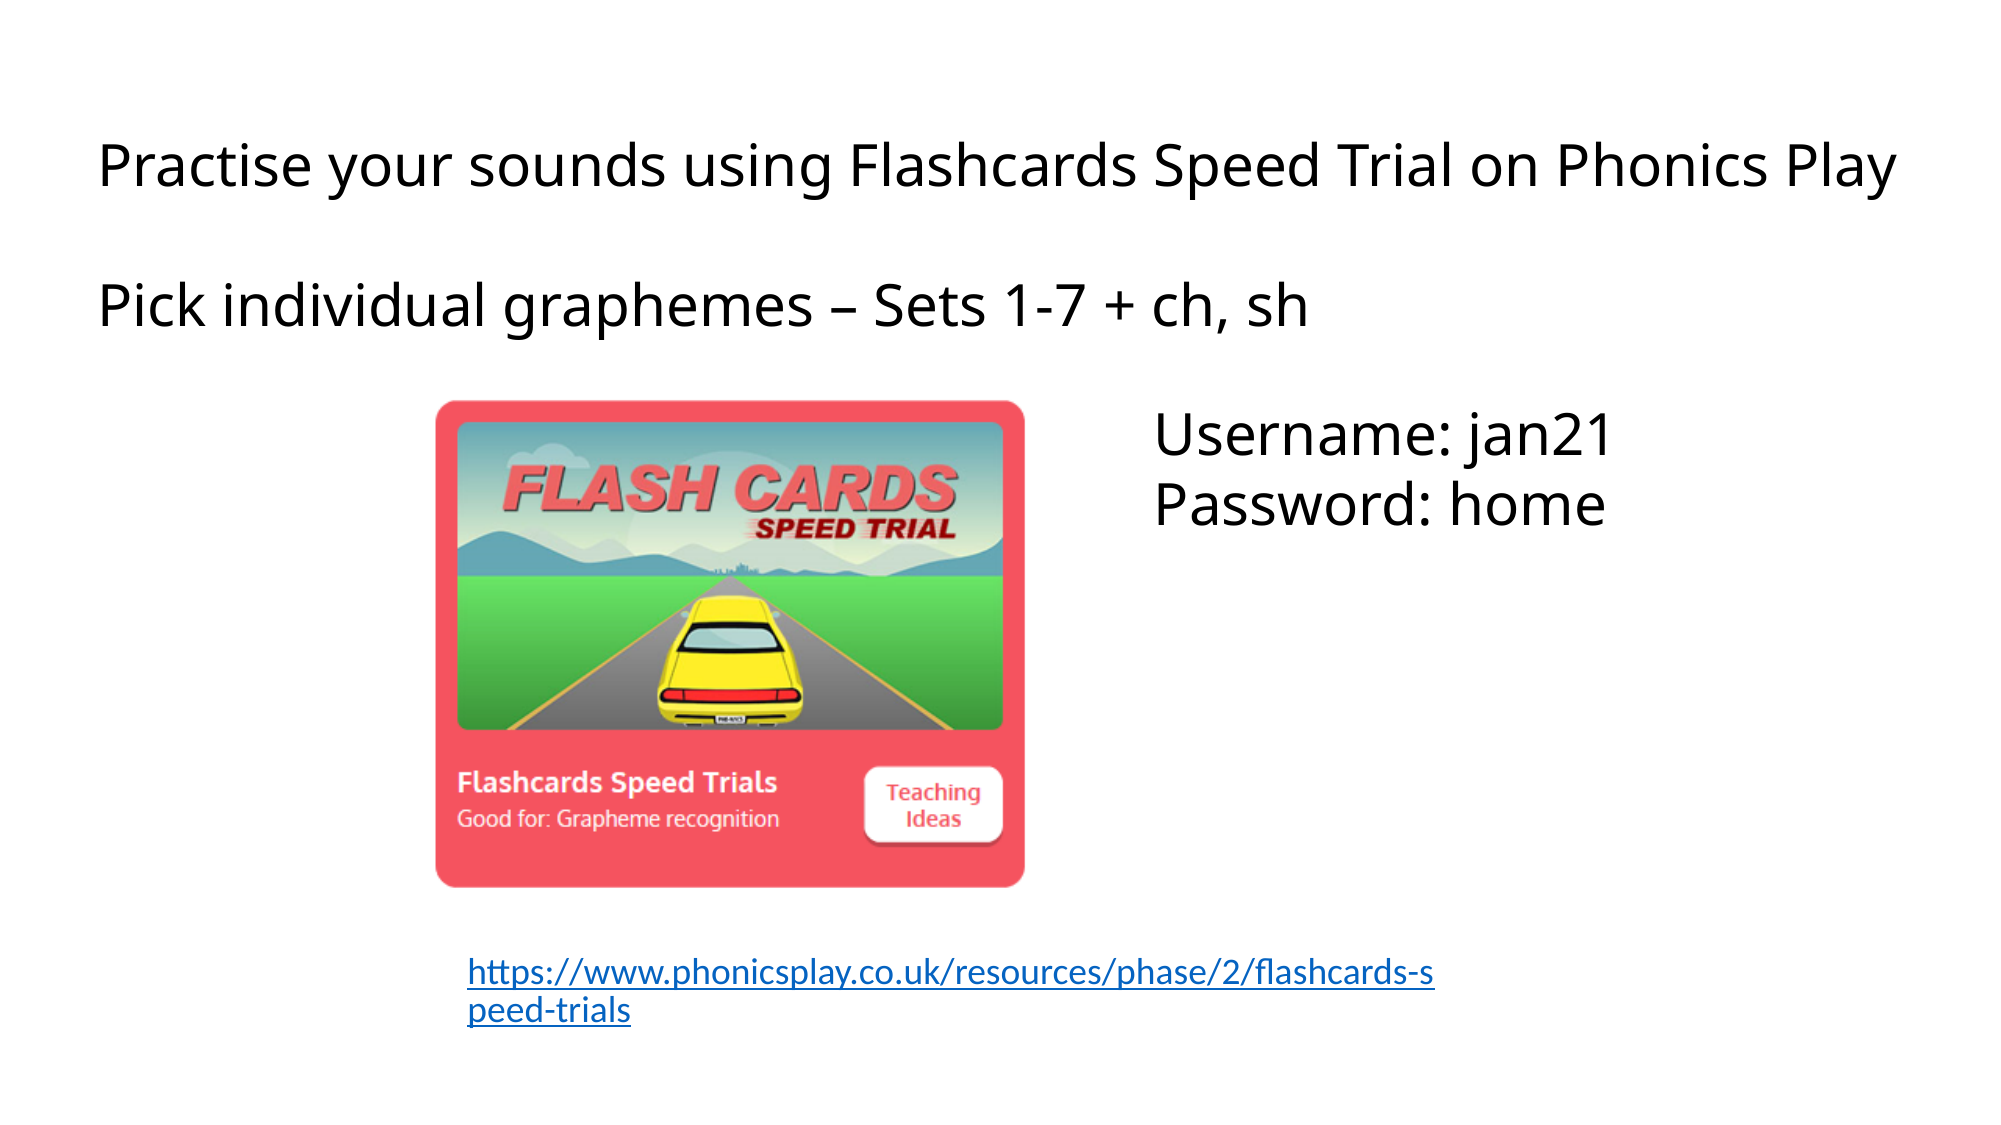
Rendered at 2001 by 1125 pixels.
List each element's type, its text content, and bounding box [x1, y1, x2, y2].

text_box https://www.phonicsplay.co.uk/resources/phase/2/flashcards-speed-trials [452, 940, 1453, 1000]
picture [415, 389, 1048, 918]
text_box Practise your sounds using Flashcards Speed Trial on Phonics Play Pick individual graphemes – Sets 1-7 + ch, sh [82, 120, 1913, 346]
text_box Username: jan21 Password: home [1138, 389, 1633, 545]
